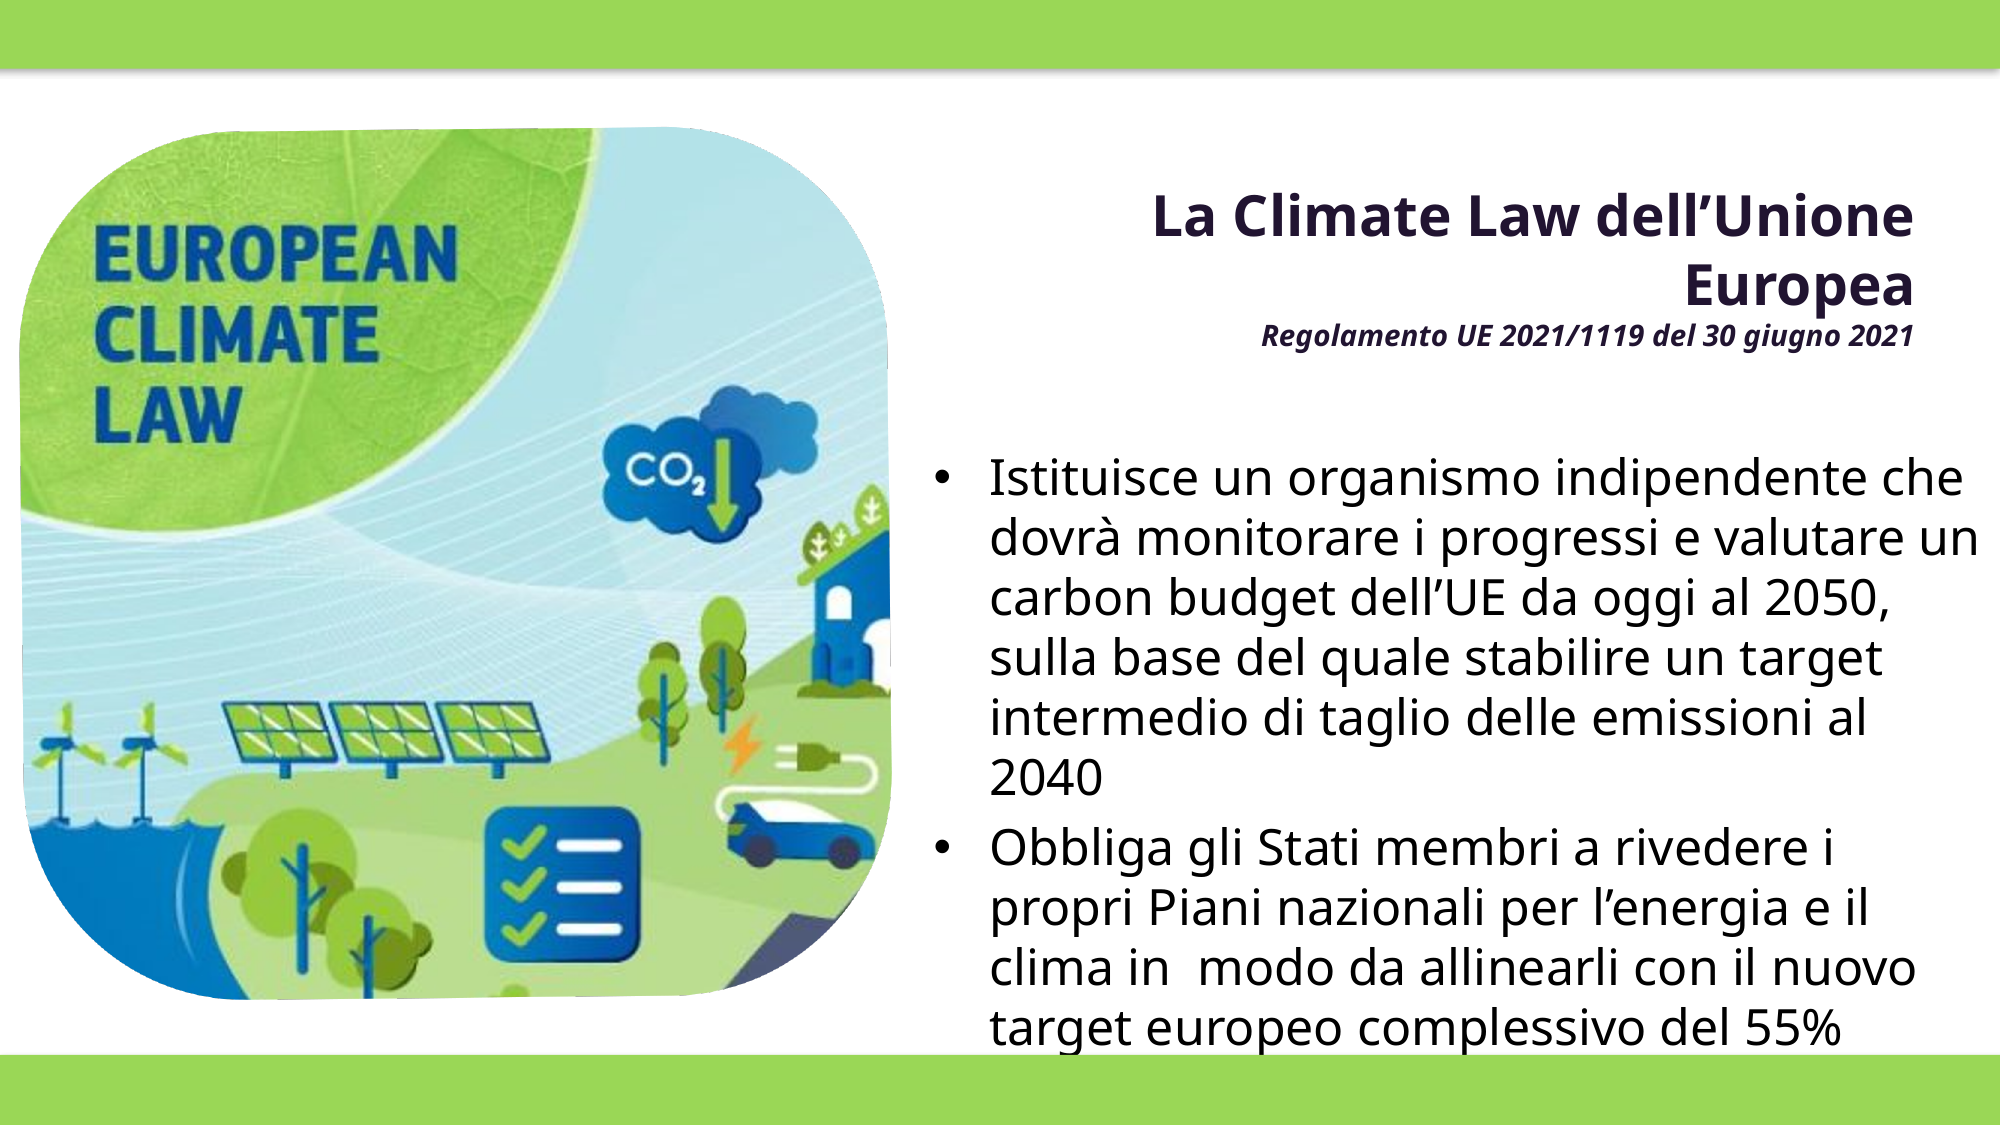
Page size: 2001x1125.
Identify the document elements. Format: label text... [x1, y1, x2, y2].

title La Climate Law dell’Unione Europea Regolamento UE 2021/1119 del 30 giugno 2021 [932, 172, 1931, 360]
list Istituisce un organismo indipendente che dovrà monitorare i progressi e valutare un carbon budget dell’UE da oggi al 2050, sulla base del quale stabilire un target intermedio di taglio delle emissioni al 2040 Obbliga gli Stati membri a rivedere i propri Piani nazionali per l’energia e il clima in modo da allinearli con il nuovo target europeo complessivo del 55% [932, 438, 2000, 972]
text_box [0, 0, 2000, 69]
picture [0, 116, 928, 1009]
text_box [0, 1054, 2000, 1125]
